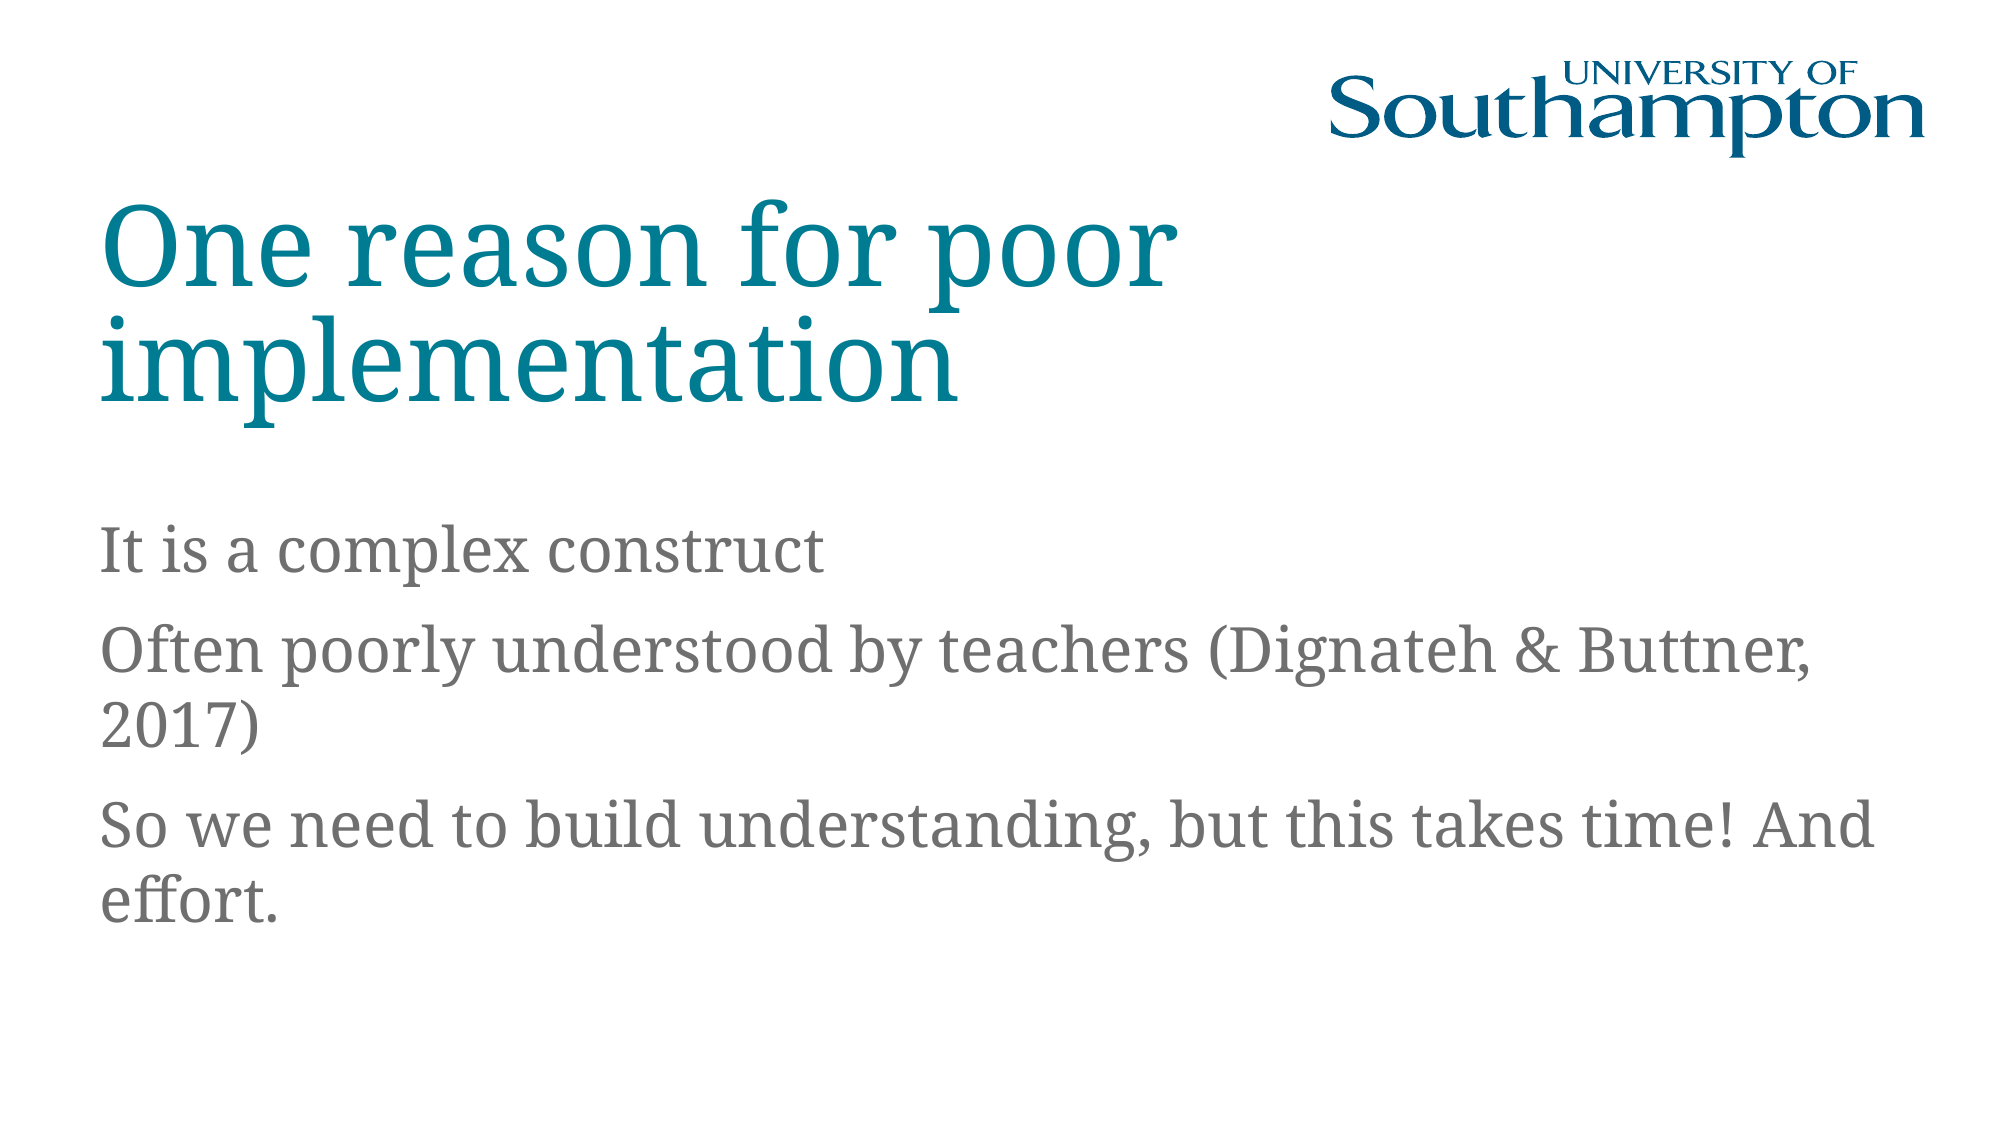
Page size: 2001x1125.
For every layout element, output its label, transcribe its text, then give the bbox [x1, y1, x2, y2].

list It is a complex construct Often poorly understood by teachers (Dignateh & Buttner, 2017) So we need to build understanding, but this takes time! And effort. [99, 509, 1896, 1101]
title One reason for poor implementation [99, 194, 1896, 313]
